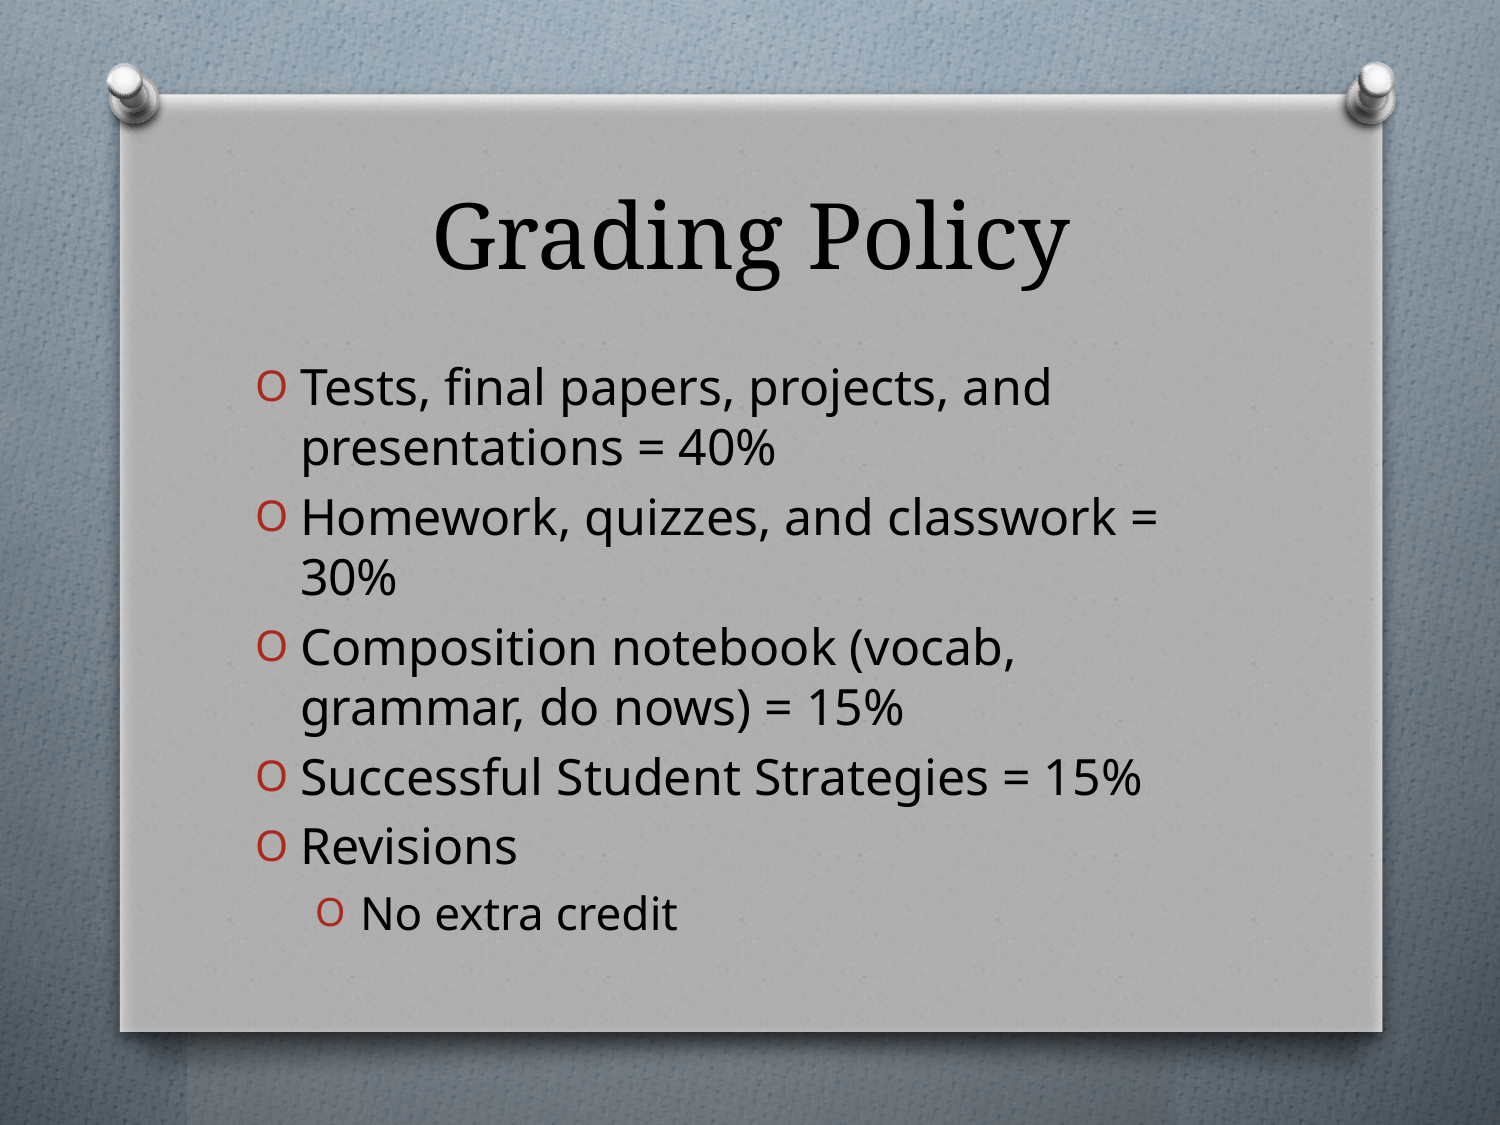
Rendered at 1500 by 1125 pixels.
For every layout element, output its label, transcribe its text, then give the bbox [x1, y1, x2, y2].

picture [1317, 35, 1439, 156]
title Grading Policy [179, 134, 1323, 332]
picture [75, 29, 198, 153]
list Tests, final papers, projects, and presentations = 40% Homework, quizzes, and classwork = 30% Composition notebook (vocab, grammar, do nows) = 15% Successful Student Strategies = 15% Revisions No extra credit [240, 347, 1257, 939]
